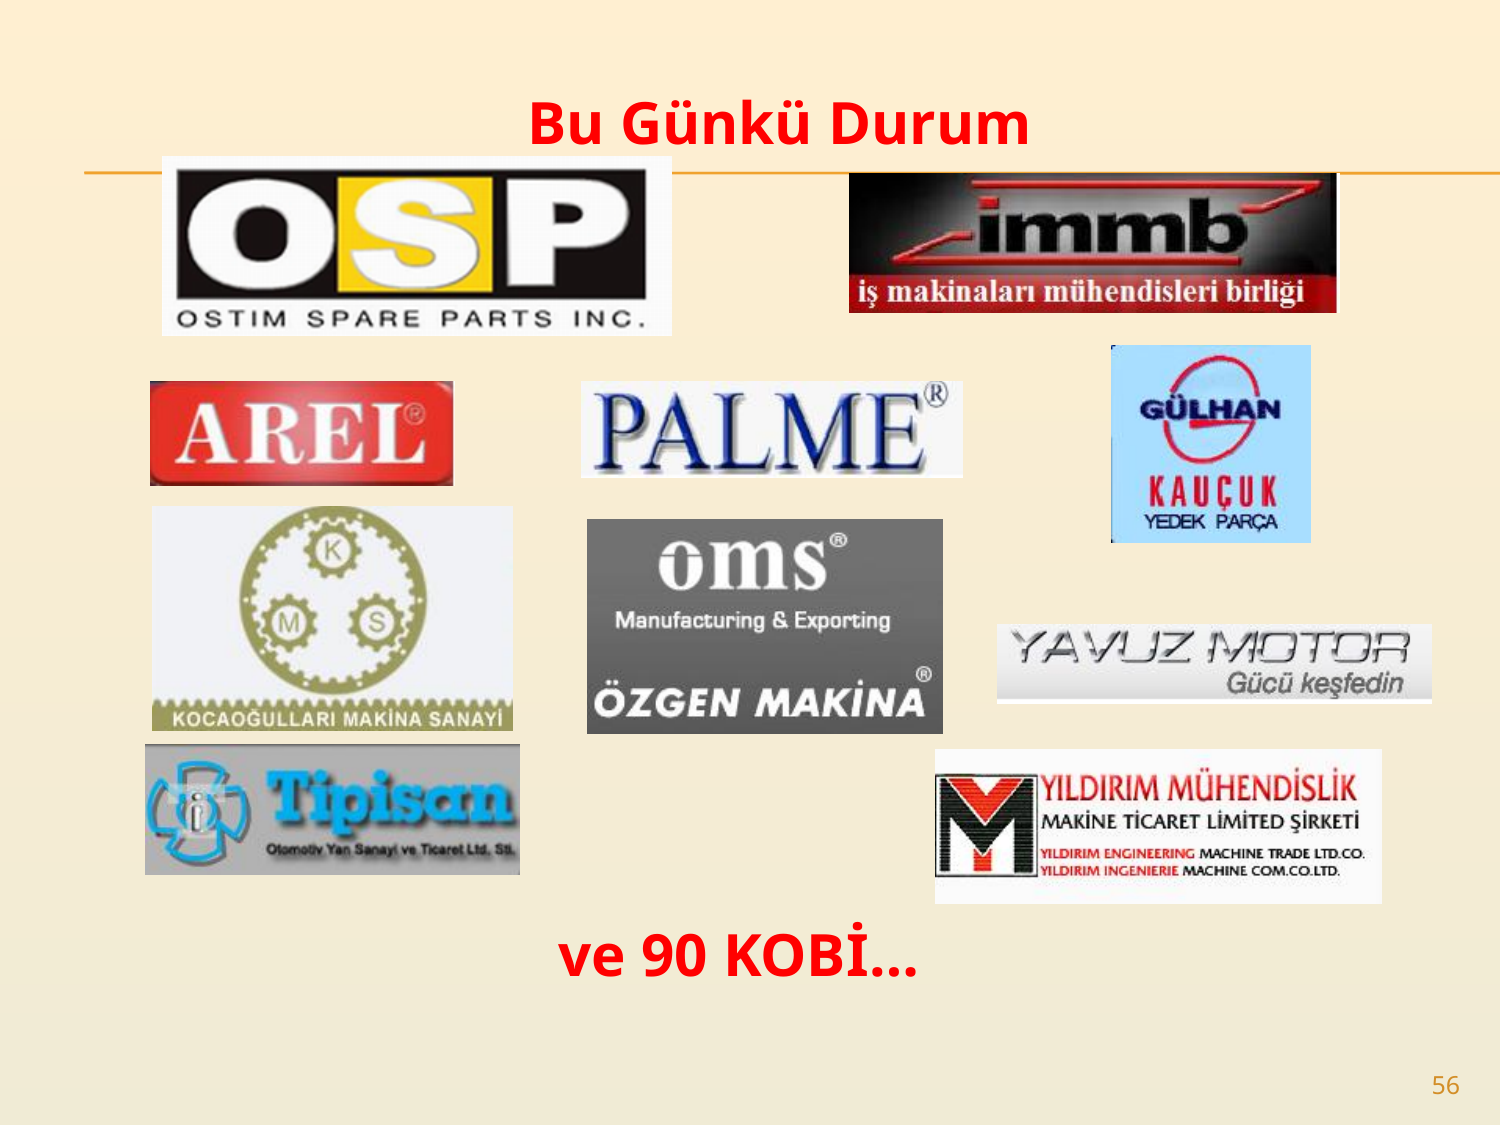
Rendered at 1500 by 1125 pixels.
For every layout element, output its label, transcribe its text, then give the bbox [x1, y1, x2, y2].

picture [934, 748, 1383, 905]
text_box ve 90 KOBİ… [544, 910, 935, 996]
picture [151, 506, 514, 731]
picture [580, 381, 963, 478]
picture [1111, 344, 1311, 543]
picture [162, 156, 673, 337]
picture [149, 381, 455, 486]
picture [587, 519, 943, 734]
text_box Bu Günkü Durum [512, 78, 1047, 164]
picture [997, 623, 1433, 705]
slide_number 56 [1350, 1062, 1475, 1103]
picture [145, 744, 520, 875]
picture [848, 173, 1341, 313]
